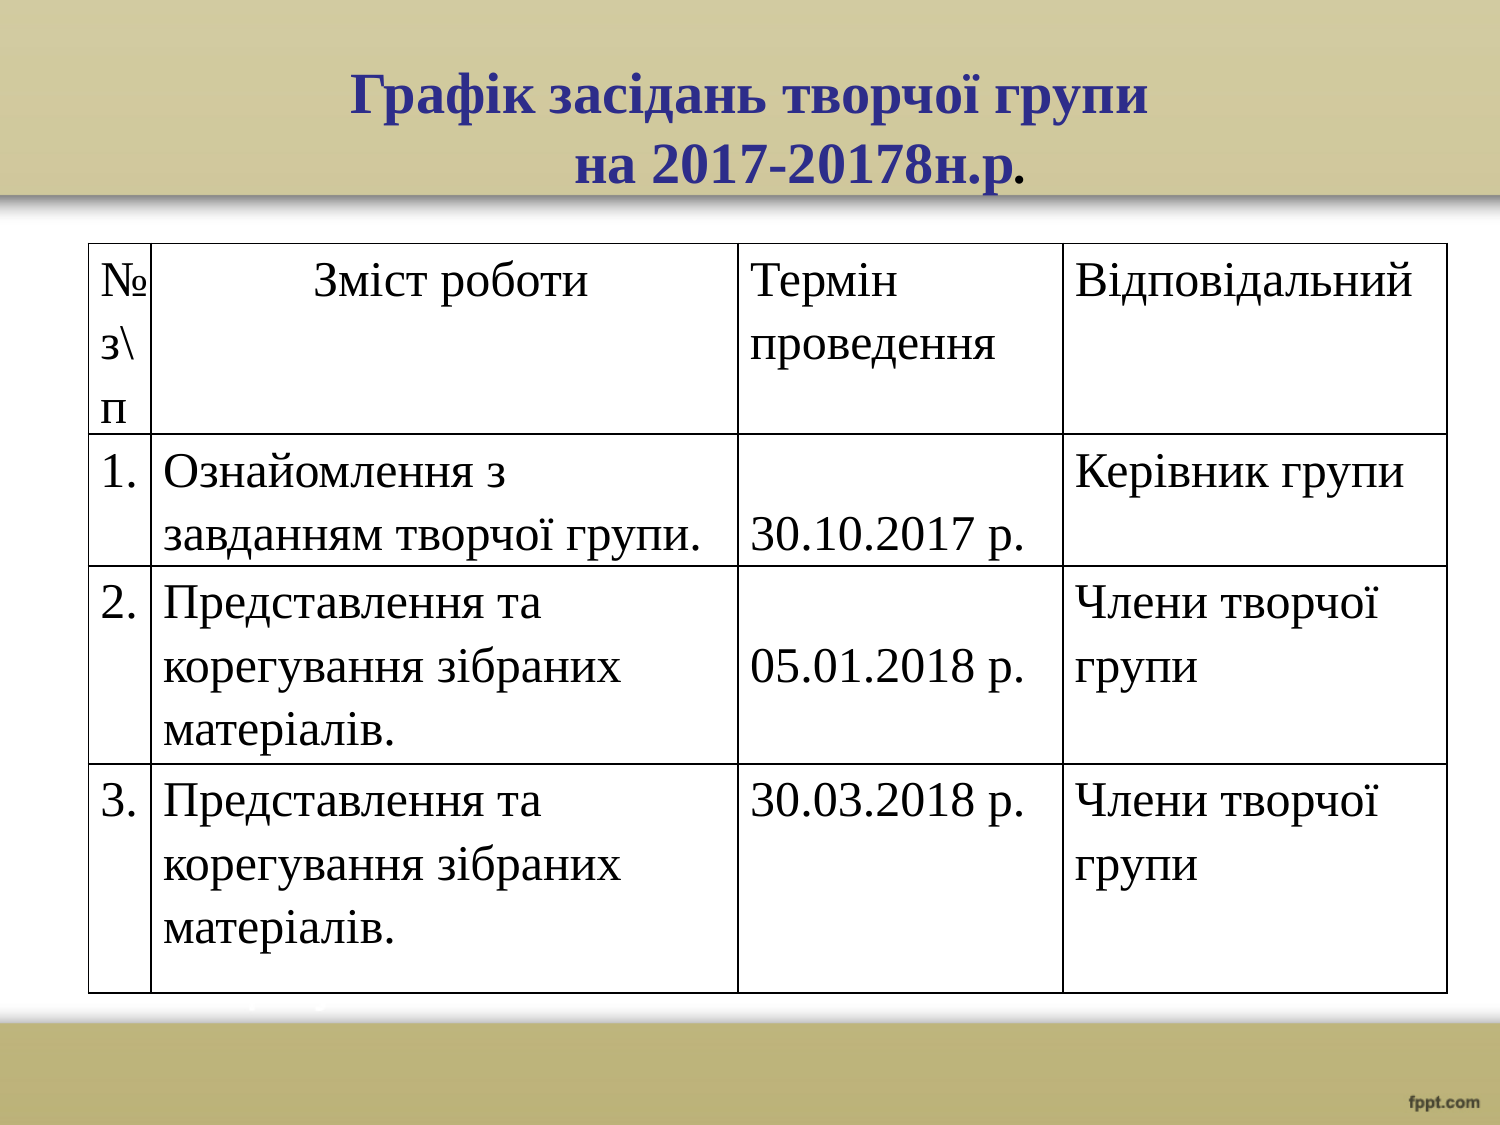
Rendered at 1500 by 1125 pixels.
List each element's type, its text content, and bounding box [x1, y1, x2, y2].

table_cell 30.10.2017 р. [739, 435, 1062, 565]
title Графік засідань творчої групи на 2017-20178н.р. [112, 18, 1388, 232]
table_cell Члени творчої групи [1064, 567, 1446, 763]
table_header Відповідальний [1064, 244, 1446, 433]
table_cell Ознайомлення з завданням творчої групи. [152, 435, 737, 565]
table_header Термін проведення [739, 244, 1062, 433]
table_header № з\п [89, 244, 150, 433]
picture [0, 0, 1500, 1125]
table_cell 2. [89, 567, 150, 763]
table_cell 3. [89, 765, 150, 992]
table_cell 1. [89, 435, 150, 565]
table_cell 05.01.2018 р. [739, 567, 1062, 763]
table_cell Члени творчої групи [1064, 765, 1446, 992]
table_header Зміст роботи [152, 244, 737, 433]
table_cell 30.03.2018 р. [739, 765, 1062, 992]
table_cell Представлення та корегування зібраних матеріалів. [152, 765, 737, 992]
table_cell Представлення та корегування зібраних матеріалів. [152, 567, 737, 763]
table_cell Керівник групи [1064, 435, 1446, 565]
